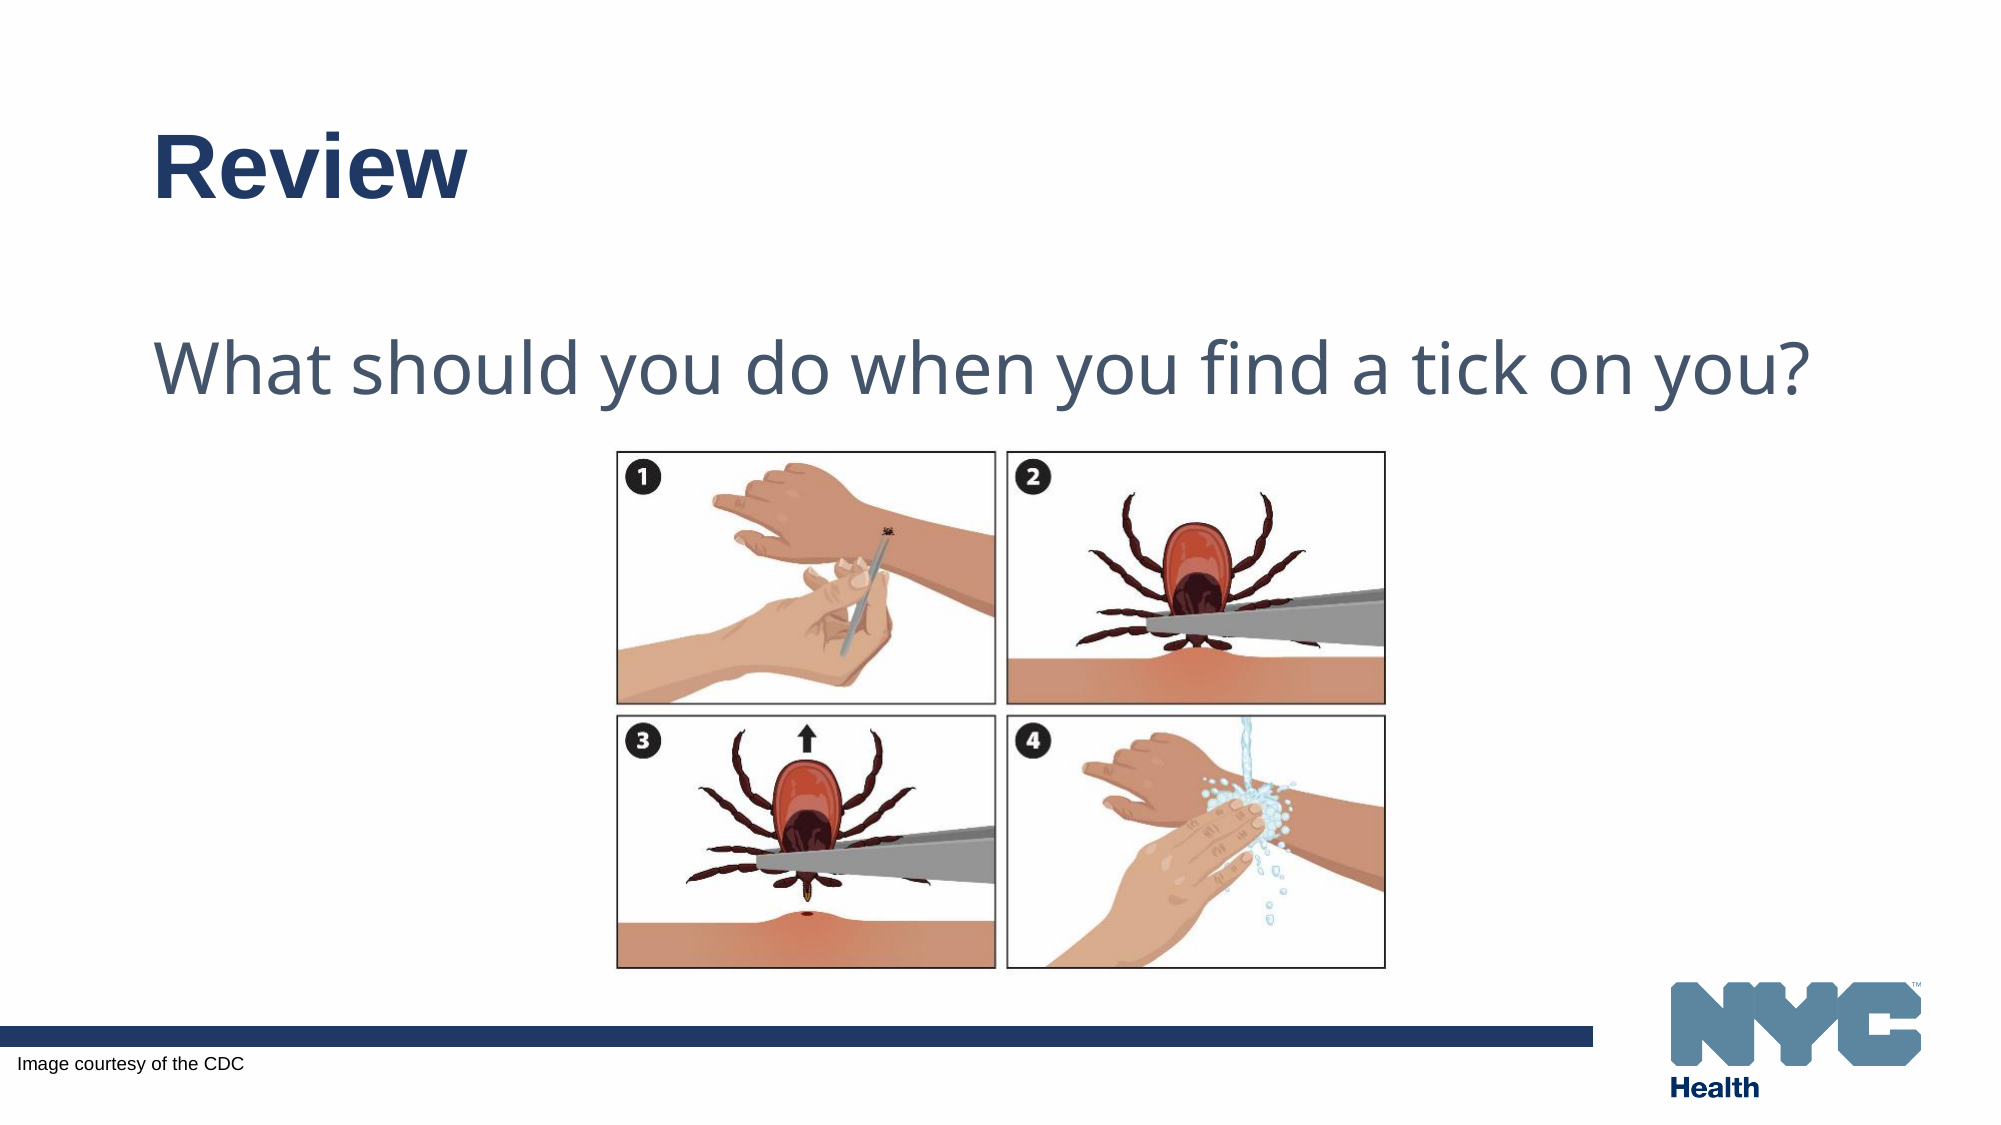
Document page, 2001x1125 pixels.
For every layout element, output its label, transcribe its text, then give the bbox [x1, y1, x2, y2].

picture [1671, 982, 1921, 1098]
text_box Image courtesy of the CDC [2, 1043, 1115, 1104]
picture [605, 439, 1395, 978]
list What should you do when you find a tick on you? [137, 299, 1850, 579]
title Review [137, 59, 1863, 278]
